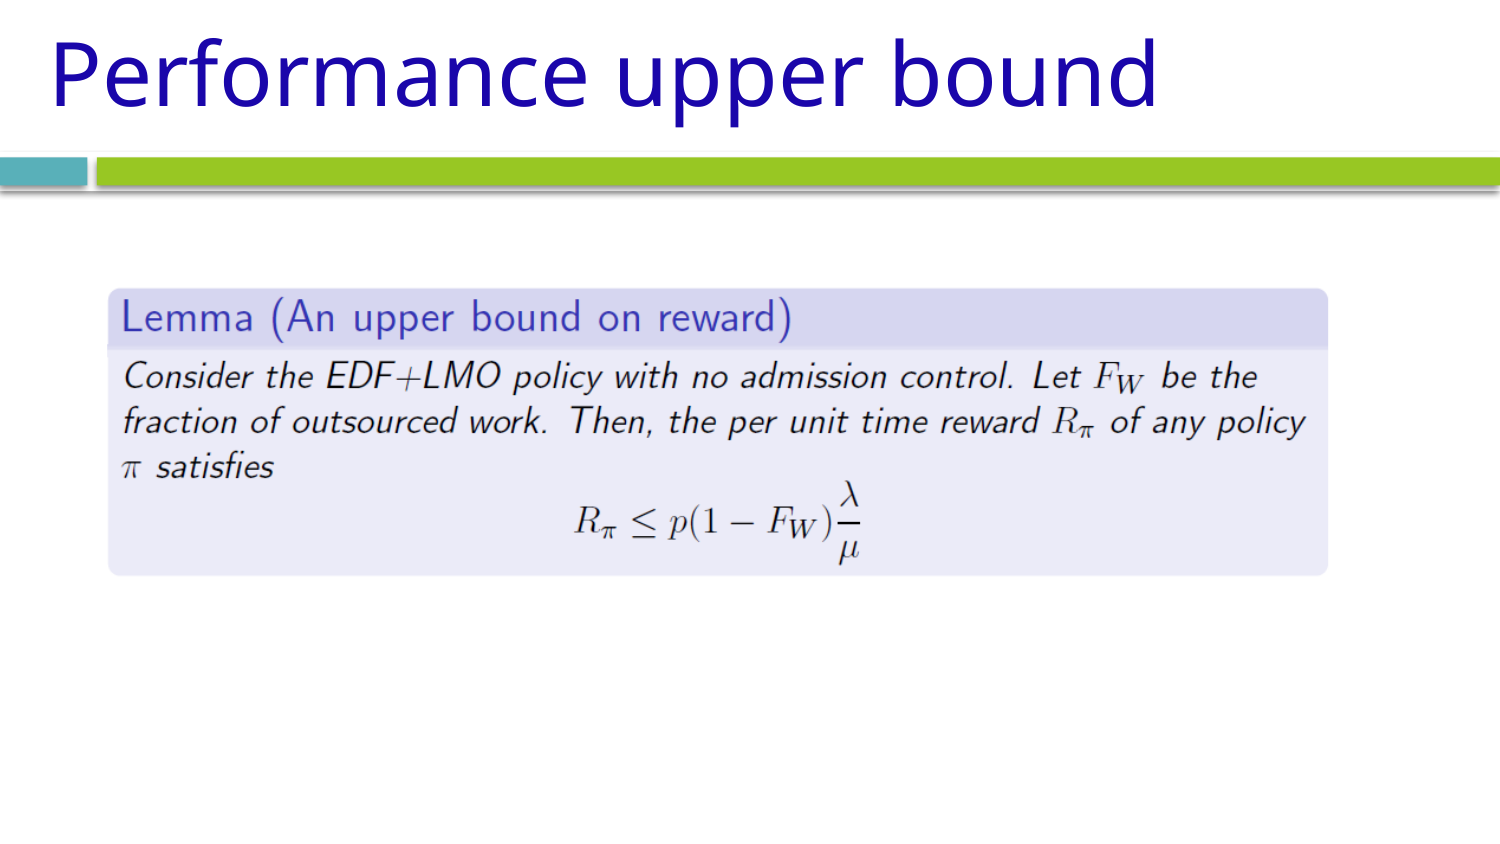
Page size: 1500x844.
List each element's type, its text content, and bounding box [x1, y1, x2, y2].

picture [99, 278, 1366, 613]
title Performance upper bound [33, 9, 1470, 132]
